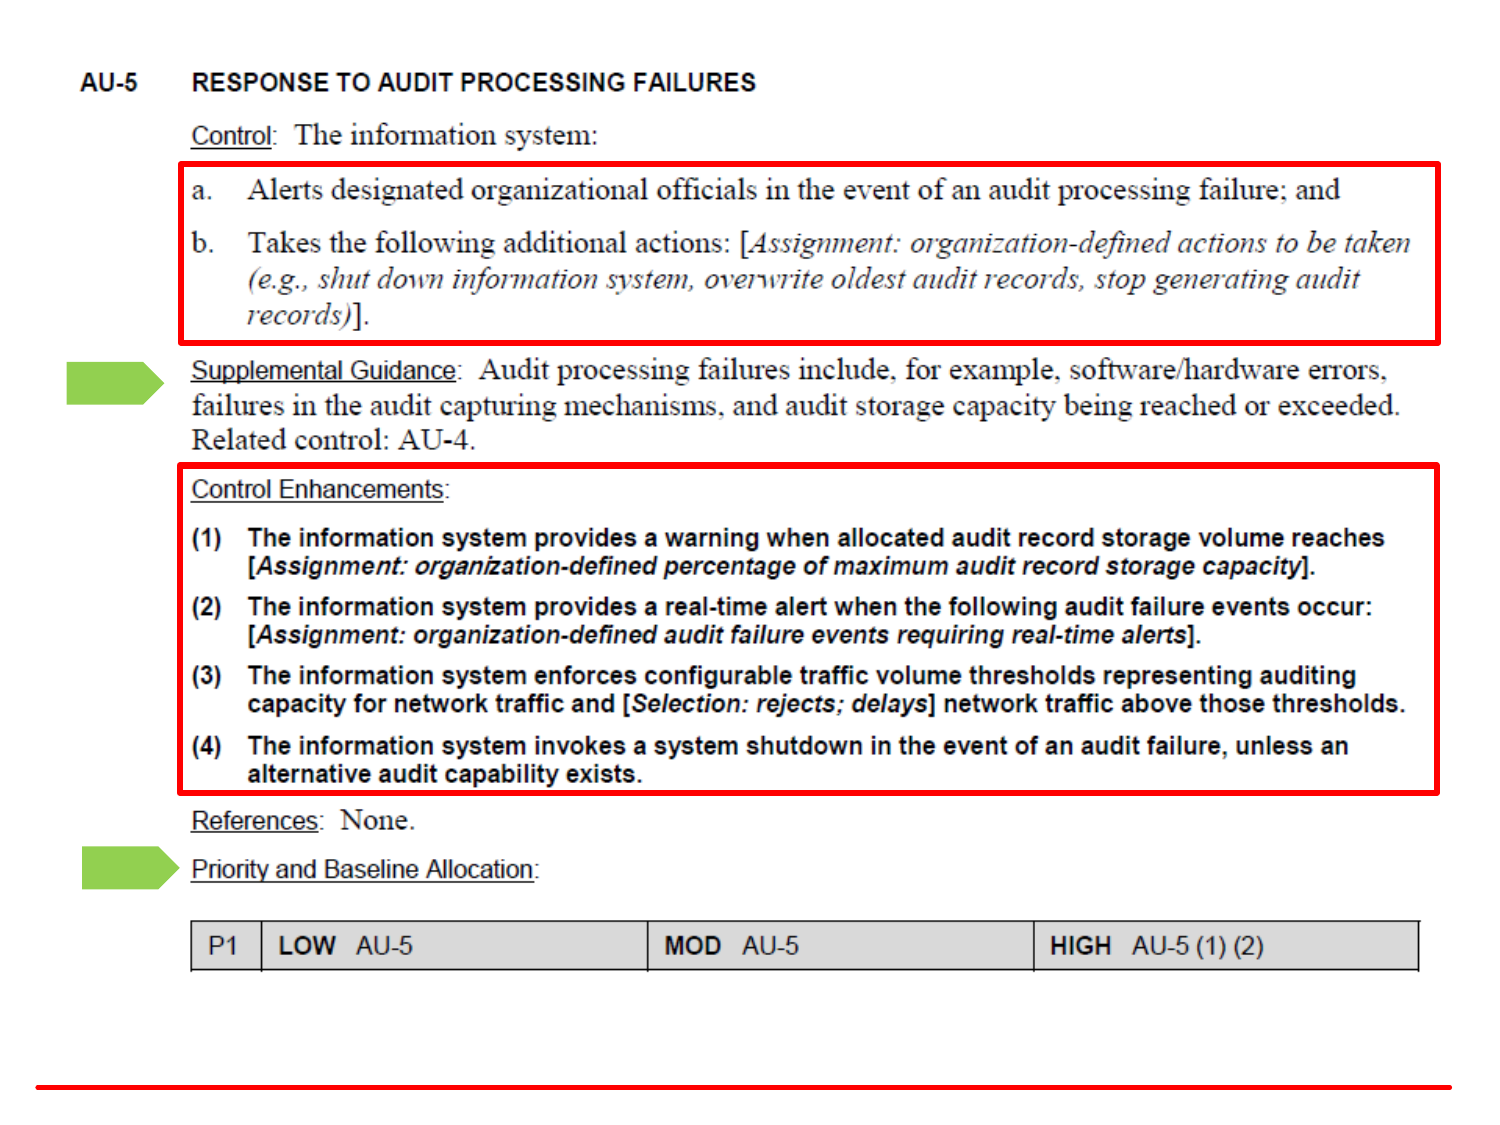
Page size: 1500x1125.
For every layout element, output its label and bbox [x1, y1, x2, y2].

text_box [64, 359, 69, 407]
text_box [1432, 162, 1440, 345]
picture [74, 62, 1429, 980]
text_box [1432, 463, 1439, 795]
